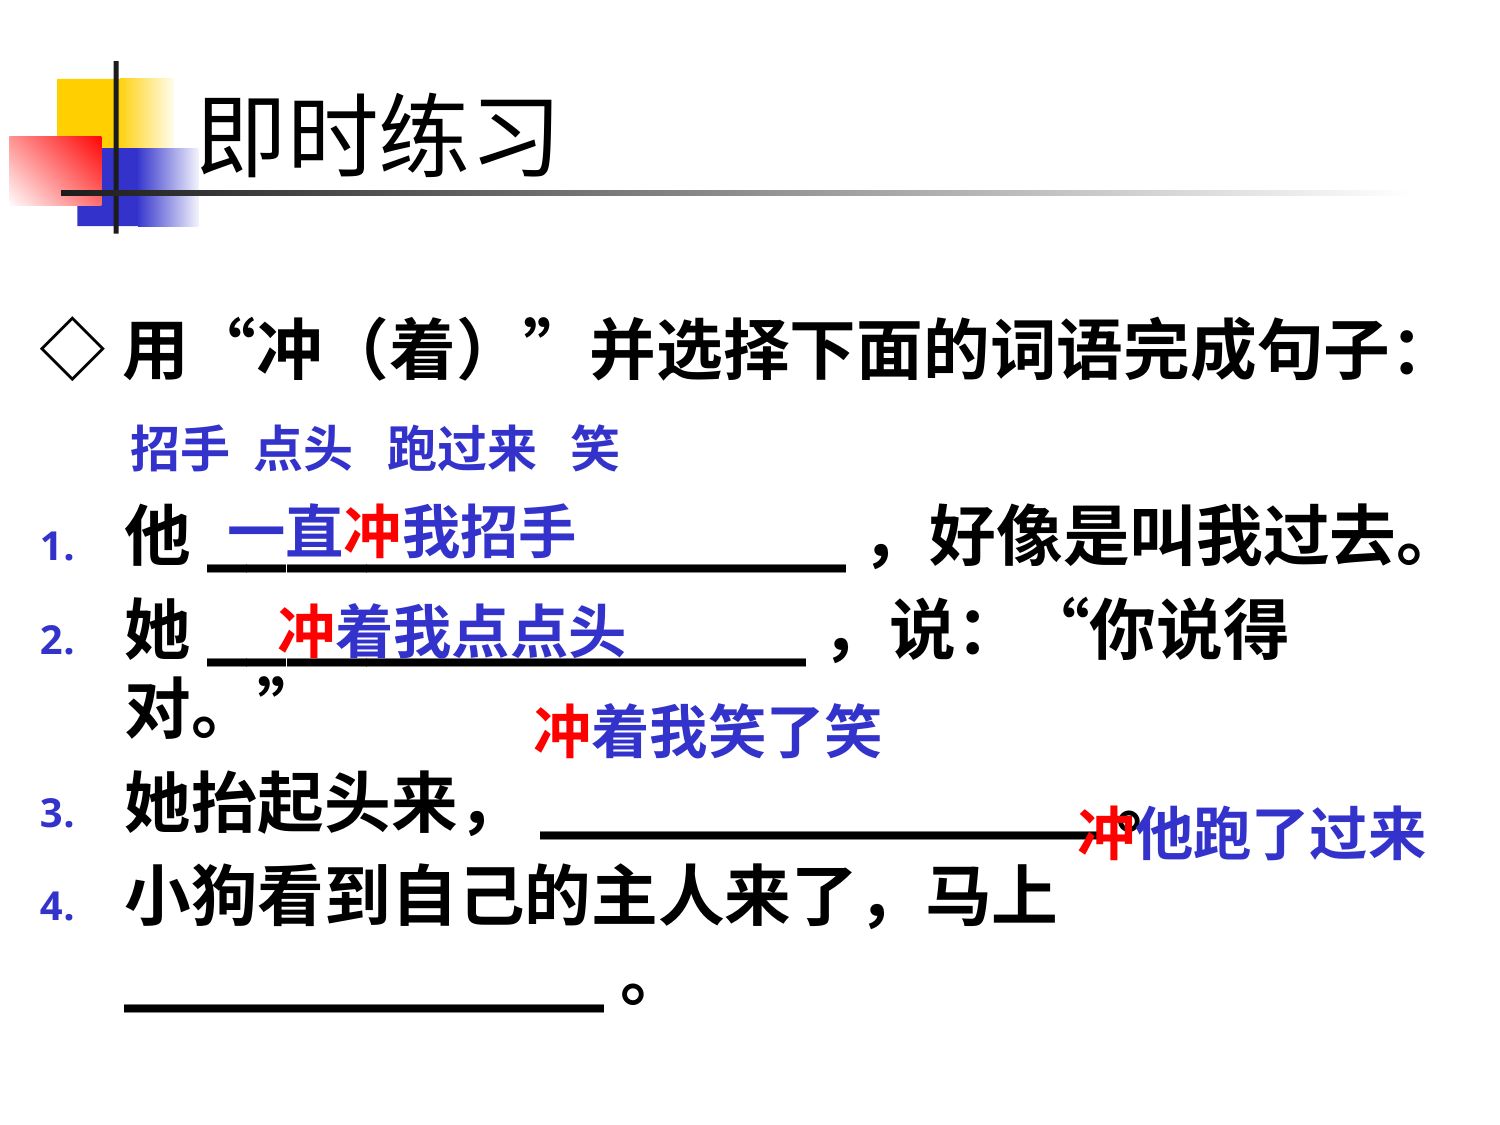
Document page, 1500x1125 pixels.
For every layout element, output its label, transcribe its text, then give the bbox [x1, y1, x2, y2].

title 即时练习 [180, 5, 1459, 197]
text_box 一直冲我招手 [212, 487, 775, 573]
text_box 冲着我笑了笑 [518, 687, 1032, 773]
text_box 冲着我点点头 [262, 587, 650, 673]
list ◇用“冲（着）”并选择下面的词语完成句子： 招手 点头 跑过来 笑 他________________，好像是叫我过去。 她_______________，说：“你说得对。” 她抬起头来，______________。 小狗看到自己的主人来了，马上____________。 [24, 299, 1500, 1000]
text_box 冲他跑了过来 [1062, 789, 1500, 875]
